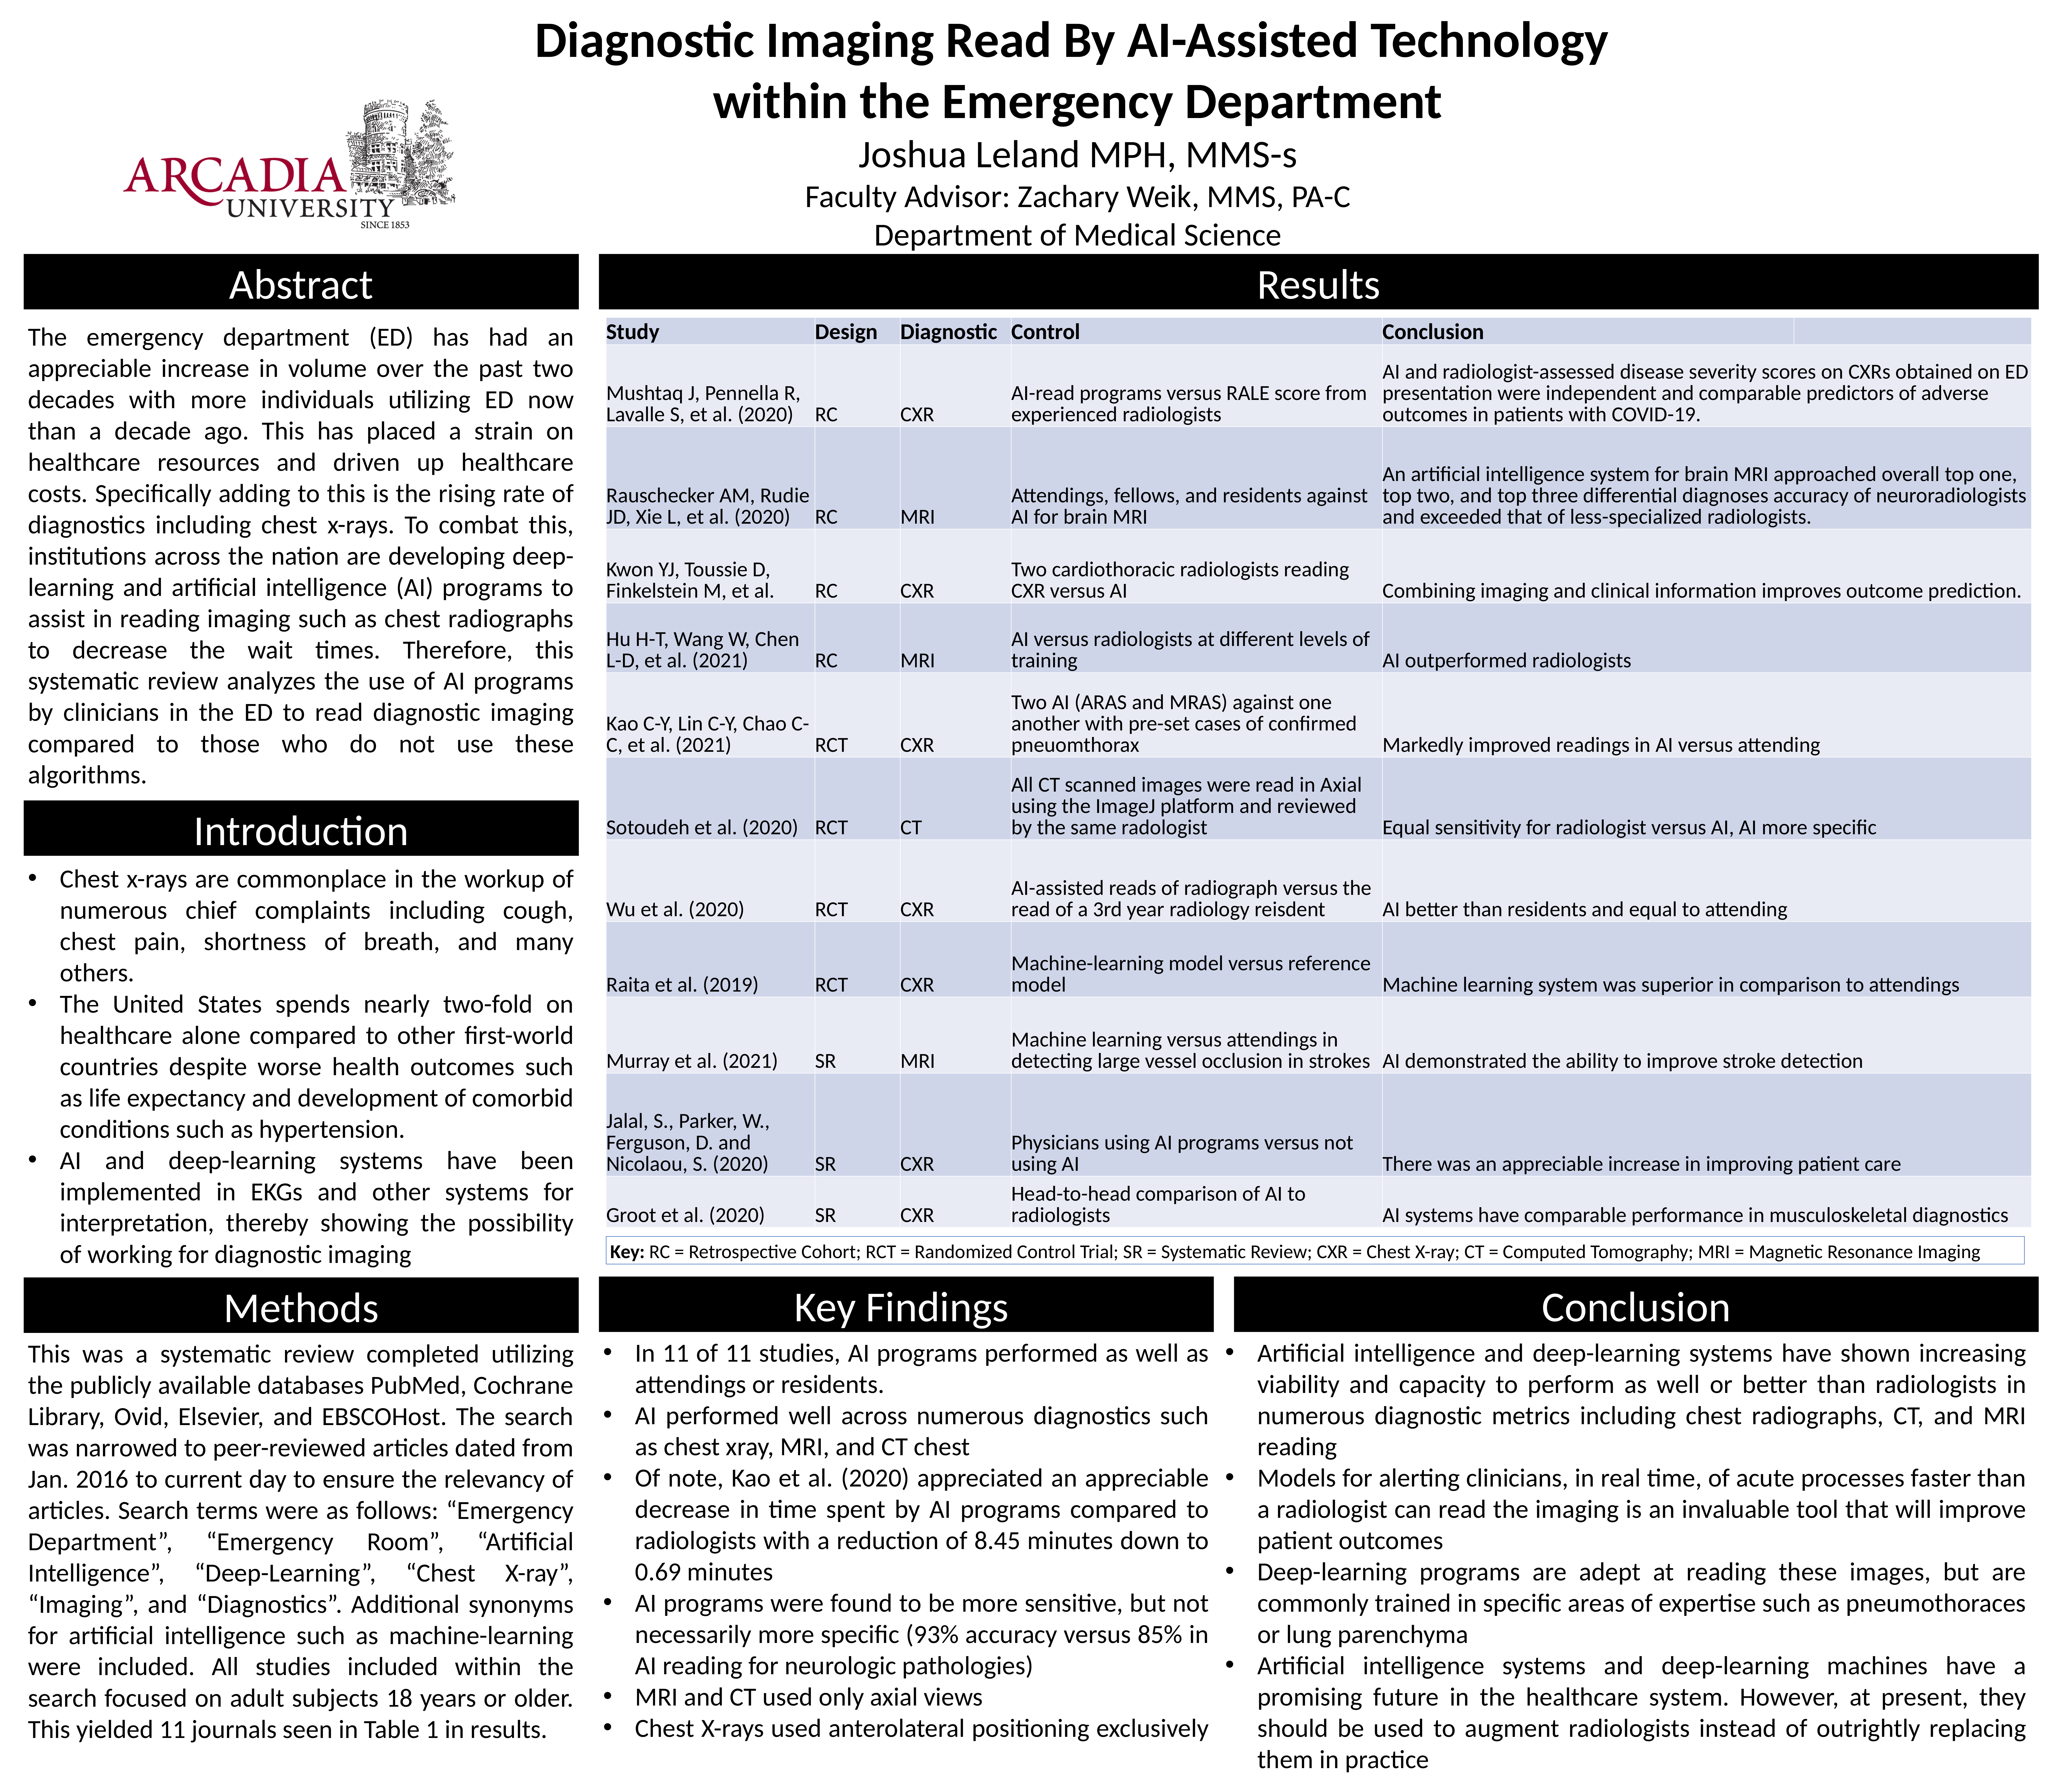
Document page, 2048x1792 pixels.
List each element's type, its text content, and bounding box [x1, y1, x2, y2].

table_cell RCT [815, 757, 900, 839]
text_box Methods [24, 1277, 579, 1333]
table_cell Jalal, S., Parker, W., Ferguson, D. and Nicolaou, S. (2020) [606, 1073, 815, 1176]
table_cell AI-assisted reads of radiograph versus the read of a 3rd year radiology reisdent [1011, 840, 1382, 921]
table_cell AI demonstrated the ability to improve stroke detection [1383, 997, 2031, 1073]
picture [102, 80, 482, 260]
table_cell Groot et al. (2020) [606, 1176, 815, 1227]
table_cell MRI [901, 603, 1011, 672]
table_cell Hu H-T, Wang W, Chen L-D, et al. (2021) [606, 603, 815, 672]
table_header [1794, 318, 2031, 344]
table_cell CXR [901, 673, 1011, 757]
text_box Artificial intelligence and deep-learning systems have shown increasing viability and capacity to perform as well or better than radiologists in numerous diagnostic metrics including chest radiographs, CT, and MRI reading Models for alerting clinicians, in real time, of acute processes faster than a radiologist can read the imaging is an invaluable tool that will improve patient outcomes Deep-learning programs are adept at reading these images, but are commonly trained in specific areas of expertise such as pneumothoraces or lung parenchyma Artificial intelligence systems and deep-learning machines have a promising future in the healthcare system. However, at present, they should be used to augment radiologists instead of outrightly replacing them in practice [1221, 1333, 2032, 1776]
table_cell CXR [901, 1176, 1011, 1227]
table_cell There was an appreciable increase in improving patient care [1383, 1073, 2031, 1176]
text_box Introduction [24, 800, 579, 856]
table_cell CXR [901, 1073, 1011, 1176]
table_cell Machine learning system was superior in comparison to attendings [1383, 922, 2031, 997]
table_cell An artificial intelligence system for brain MRI approached overall top one, top two, and top three differential diagnoses accuracy of neuroradiologists and exceeded that of less-specialized radiologists. [1383, 427, 2031, 529]
table_cell AI versus radiologists at different levels of training [1011, 603, 1382, 672]
table_cell All CT scanned images were read in Axial using the ImageJ platform and reviewed by the same radologist [1011, 757, 1382, 839]
table_cell Machine learning versus attendings in detecting large vessel occlusion in strokes [1011, 997, 1382, 1073]
table_cell RC [815, 427, 900, 529]
table_cell CT [901, 757, 1011, 839]
table_cell Sotoudeh et al. (2020) [606, 757, 815, 839]
table_cell RCT [815, 922, 900, 997]
table_cell Two AI (ARAS and MRAS) against one another with pre-set cases of confirmed pneuomthorax [1011, 673, 1382, 757]
table_cell SR [815, 997, 900, 1073]
text_box Key: RC = Retrospective Cohort; RCT = Randomized Control Trial; SR = Systematic Review; CXR = Chest X-ray; CT = Computed Tomography; MRI = Magnetic Resonance Imaging [606, 1236, 2025, 1264]
table_cell RCT [815, 673, 900, 757]
table_cell CXR [901, 345, 1011, 426]
table_cell CXR [901, 922, 1011, 997]
text_box Abstract [24, 254, 579, 309]
text_box This was a systematic review completed utilizing the publicly available databases PubMed, Cochrane Library, Ovid, Elsevier, and EBSCOHost. The search was narrowed to peer-reviewed articles dated from Jan. 2016 to current day to ensure the relevancy of articles. Search terms were as follows: “Emergency Department”, “Emergency Room”, “Artificial Intelligence”, “Deep-Learning”, “Chest X-ray”, “Imaging”, and “Diagnostics”. Additional synonyms for artificial intelligence such as machine-learning were included. All studies included within the search focused on adult subjects 18 years or older. This yielded 11 journals seen in Table 1 in results. [24, 1334, 579, 1745]
table_cell Kwon YJ, Toussie D, Finkelstein M, et al. [606, 529, 815, 603]
table_header Conclusion [1383, 318, 1794, 344]
table_cell Murray et al. (2021) [606, 997, 815, 1073]
table_cell Combining imaging and clinical information improves outcome prediction. [1383, 529, 2031, 603]
table_header Study [606, 318, 815, 344]
table_cell Wu et al. (2020) [606, 840, 815, 921]
table_cell AI better than residents and equal to attending [1383, 840, 2031, 921]
table_cell RC [815, 345, 900, 426]
text_box Key Findings [599, 1276, 1214, 1332]
table_cell MRI [901, 427, 1011, 529]
text_box The emergency department (ED) has had an appreciable increase in volume over the past two decades with more individuals utilizing ED now than a decade ago. This has placed a strain on healthcare resources and driven up healthcare costs. Specifically adding to this is the rising rate of diagnostics including chest x-rays. To combat this, institutions across the nation are developing deep-learning and artificial intelligence (AI) programs to assist in reading imaging such as chest radiographs to decrease the wait times. Therefore, this systematic review analyzes the use of AI programs by clinicians in the ED to read diagnostic imaging compared to those who do not use these algorithms. [24, 317, 579, 791]
table_header Diagnostic [901, 318, 1011, 344]
text_box Diagnostic Imaging Read By AI-Assisted Technology within the Emergency Department Joshua Leland MPH, MMS-s Faculty Advisor: Zachary Weik, MMS, PA-C Department of Medical Science [389, 0, 1768, 254]
table_cell AI and radiologist-assessed disease severity scores on CXRs obtained on ED presentation were independent and comparable predictors of adverse outcomes in patients with COVID-19. [1383, 345, 2031, 426]
table_cell CXR [901, 529, 1011, 603]
table_cell Physicians using AI programs versus not using AI [1011, 1073, 1382, 1176]
table_cell RC [815, 529, 900, 603]
table_cell MRI [901, 997, 1011, 1073]
table_header Control [1011, 318, 1382, 344]
table_cell Mushtaq J, Pennella R, Lavalle S, et al. (2020) [606, 345, 815, 426]
table_header Design [815, 318, 900, 344]
table_cell AI-read programs versus RALE score from experienced radiologists [1011, 345, 1382, 426]
text_box Conclusion [1234, 1276, 2039, 1332]
table_cell SR [815, 1073, 900, 1176]
table_cell Head-to-head comparison of AI to radiologists [1011, 1176, 1382, 1227]
table_cell Machine-learning model versus reference model [1011, 922, 1382, 997]
table_cell SR [815, 1176, 900, 1227]
table_cell Attendings, fellows, and residents against AI for brain MRI [1011, 427, 1382, 529]
table_cell Raita et al. (2019) [606, 922, 815, 997]
table_cell CXR [901, 840, 1011, 921]
table_cell RC [815, 603, 900, 672]
table_cell Equal sensitivity for radiologist versus AI, AI more specific [1383, 757, 2031, 839]
table_cell Markedly improved readings in AI versus attending [1383, 673, 2031, 757]
table_cell Kao C-Y, Lin C-Y, Chao C-C, et al. (2021) [606, 673, 815, 757]
table_cell Rauschecker AM, Rudie JD, Xie L, et al. (2020) [606, 427, 815, 529]
text_box Chest x-rays are commonplace in the workup of numerous chief complaints including cough, chest pain, shortness of breath, and many others. The United States spends nearly two-fold on healthcare alone compared to other first-world countries despite worse health outcomes such as life expectancy and development of comorbid conditions such as hypertension. AI and deep-learning systems have been implemented in EKGs and other systems for interpretation, thereby showing the possibility of working for diagnostic imaging [24, 859, 579, 1270]
table_cell RCT [815, 840, 900, 921]
table_cell Two cardiothoracic radiologists reading CXR versus AI [1011, 529, 1382, 603]
table_cell AI systems have comparable performance in musculoskeletal diagnostics [1383, 1176, 2031, 1227]
text_box Results [599, 254, 2039, 309]
table_cell AI outperformed radiologists [1383, 603, 2031, 672]
text_box In 11 of 11 studies, AI programs performed as well as attendings or residents. AI performed well across numerous diagnostics such as chest xray, MRI, and CT chest Of note, Kao et al. (2020) appreciated an appreciable decrease in time spent by AI programs compared to radiologists with a reduction of 8.45 minutes down to 0.69 minutes AI programs were found to be more sensitive, but not necessarily more specific (93% accuracy versus 85% in AI reading for neurologic pathologies) MRI and CT used only axial views Chest X-rays used anterolateral positioning exclusively [599, 1333, 1214, 1792]
